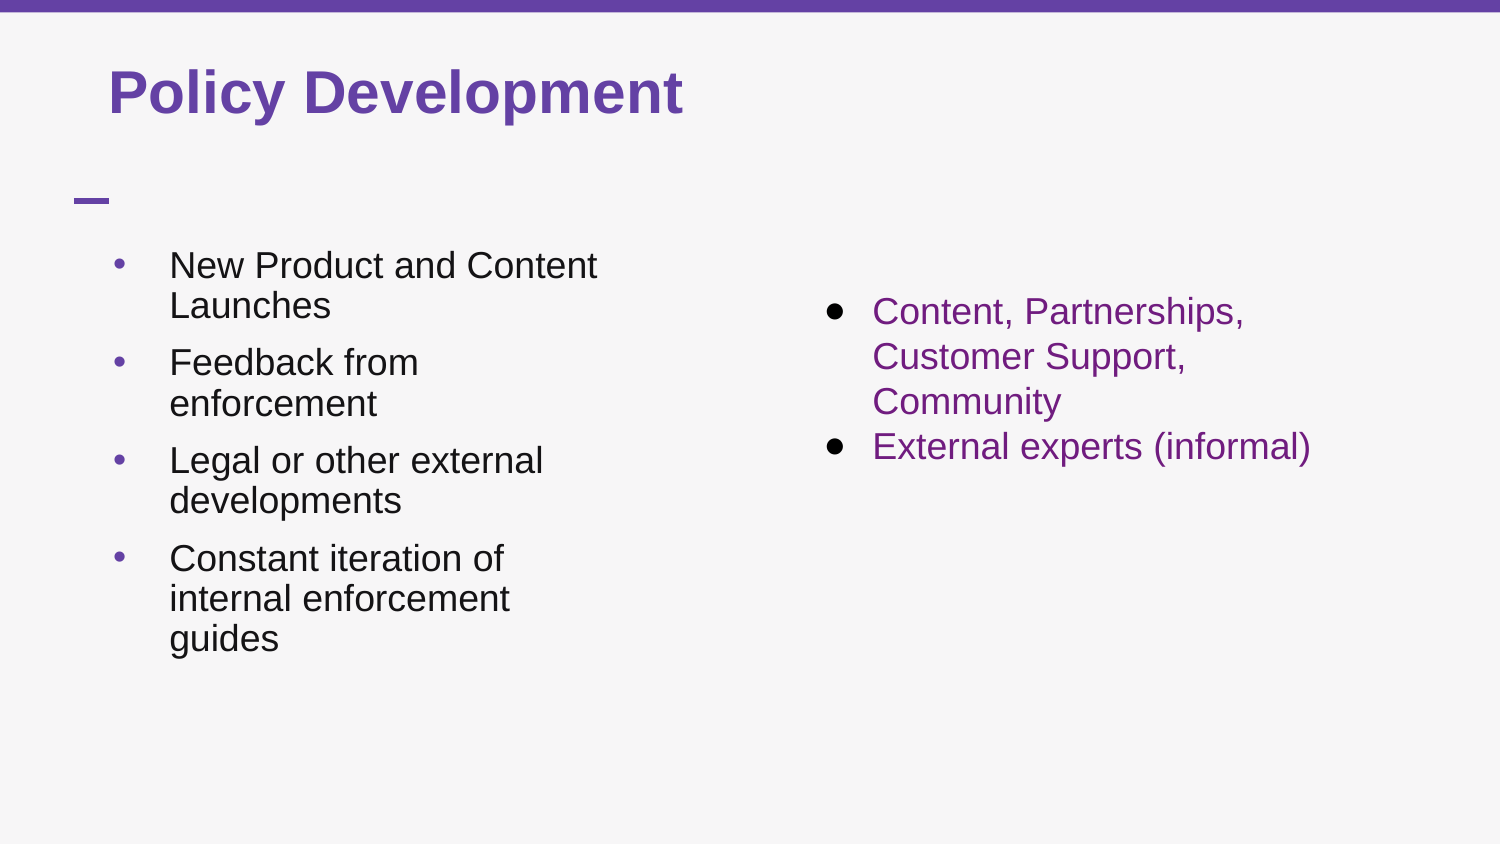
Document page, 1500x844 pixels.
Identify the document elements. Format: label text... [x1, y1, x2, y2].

text_box Content, Partnerships, Customer Support, Community External experts (informal) [782, 279, 1343, 510]
list Policy Development [59, 50, 844, 132]
list New Product and Content Launches Feedback from enforcement Legal or other external developments Constant iteration of internal enforcement guides [83, 234, 641, 707]
